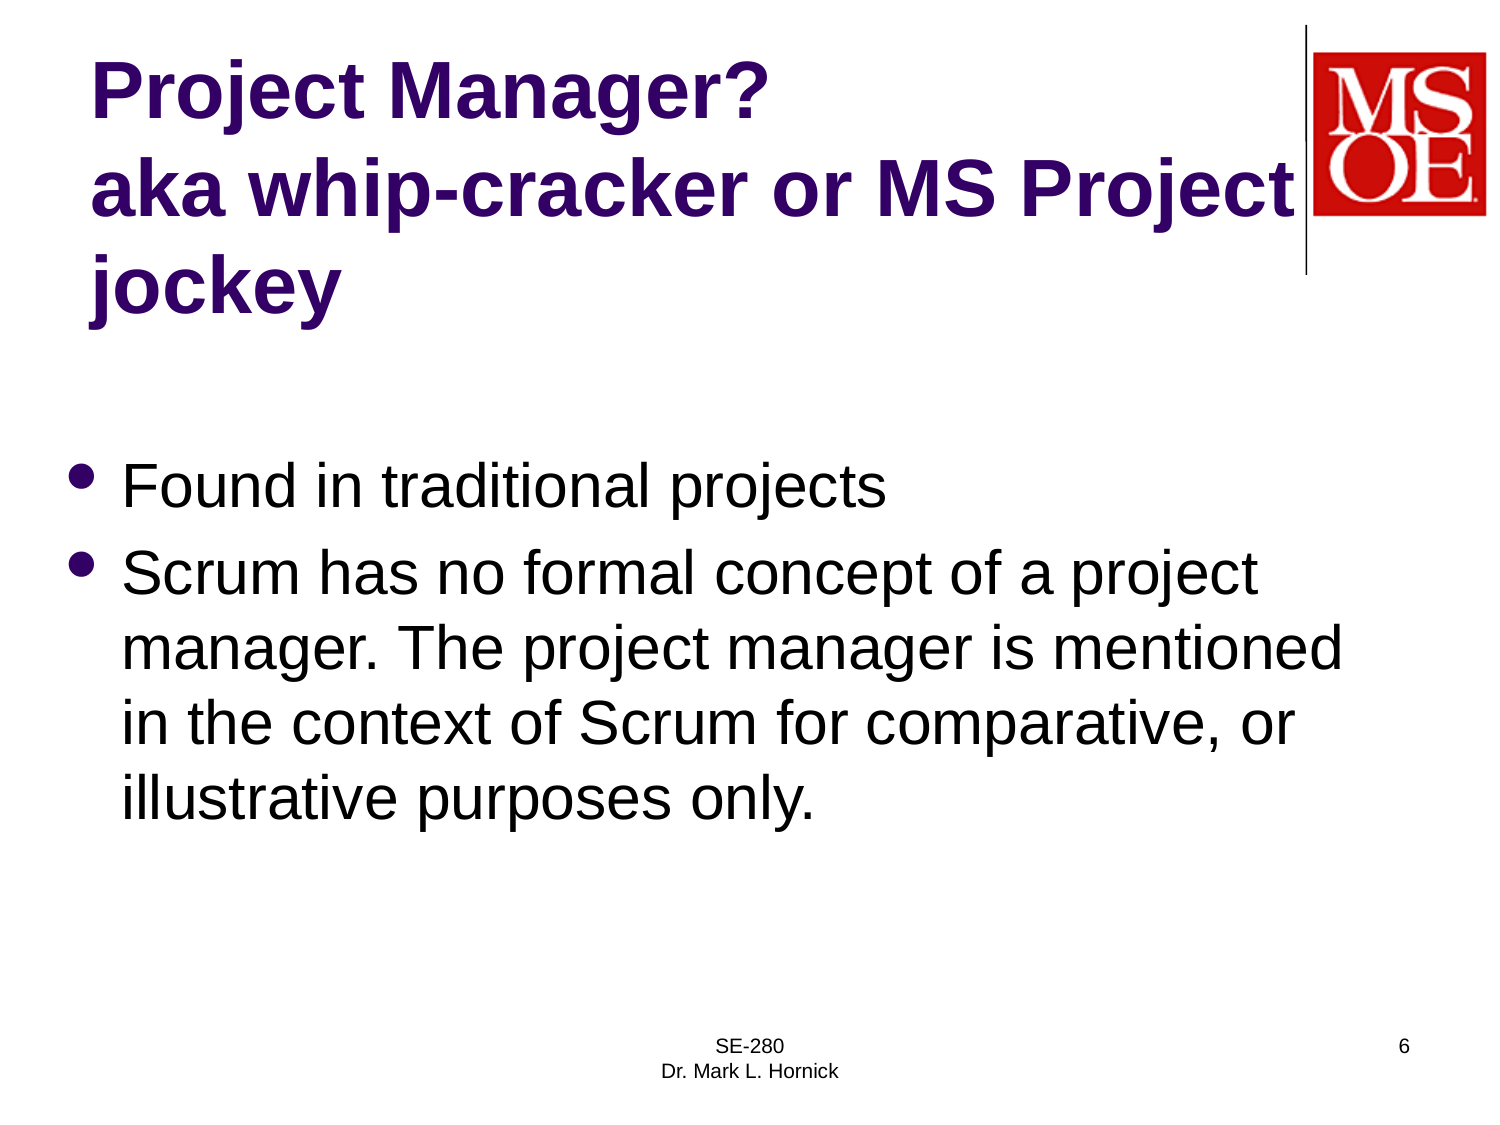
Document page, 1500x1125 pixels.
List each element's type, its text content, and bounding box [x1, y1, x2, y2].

title Project Manager? aka whip-cracker or MS Project jockey [75, 125, 1313, 338]
footer SE-280 Dr. Mark L. Hornick [512, 1024, 988, 1101]
slide_number 6 [1074, 1024, 1426, 1101]
picture [1312, 37, 1488, 232]
list Found in traditional projects Scrum has no formal concept of a project manager. The project manager is mentioned in the context of Scrum for comparative, or illustrative purposes only. [50, 437, 1400, 869]
